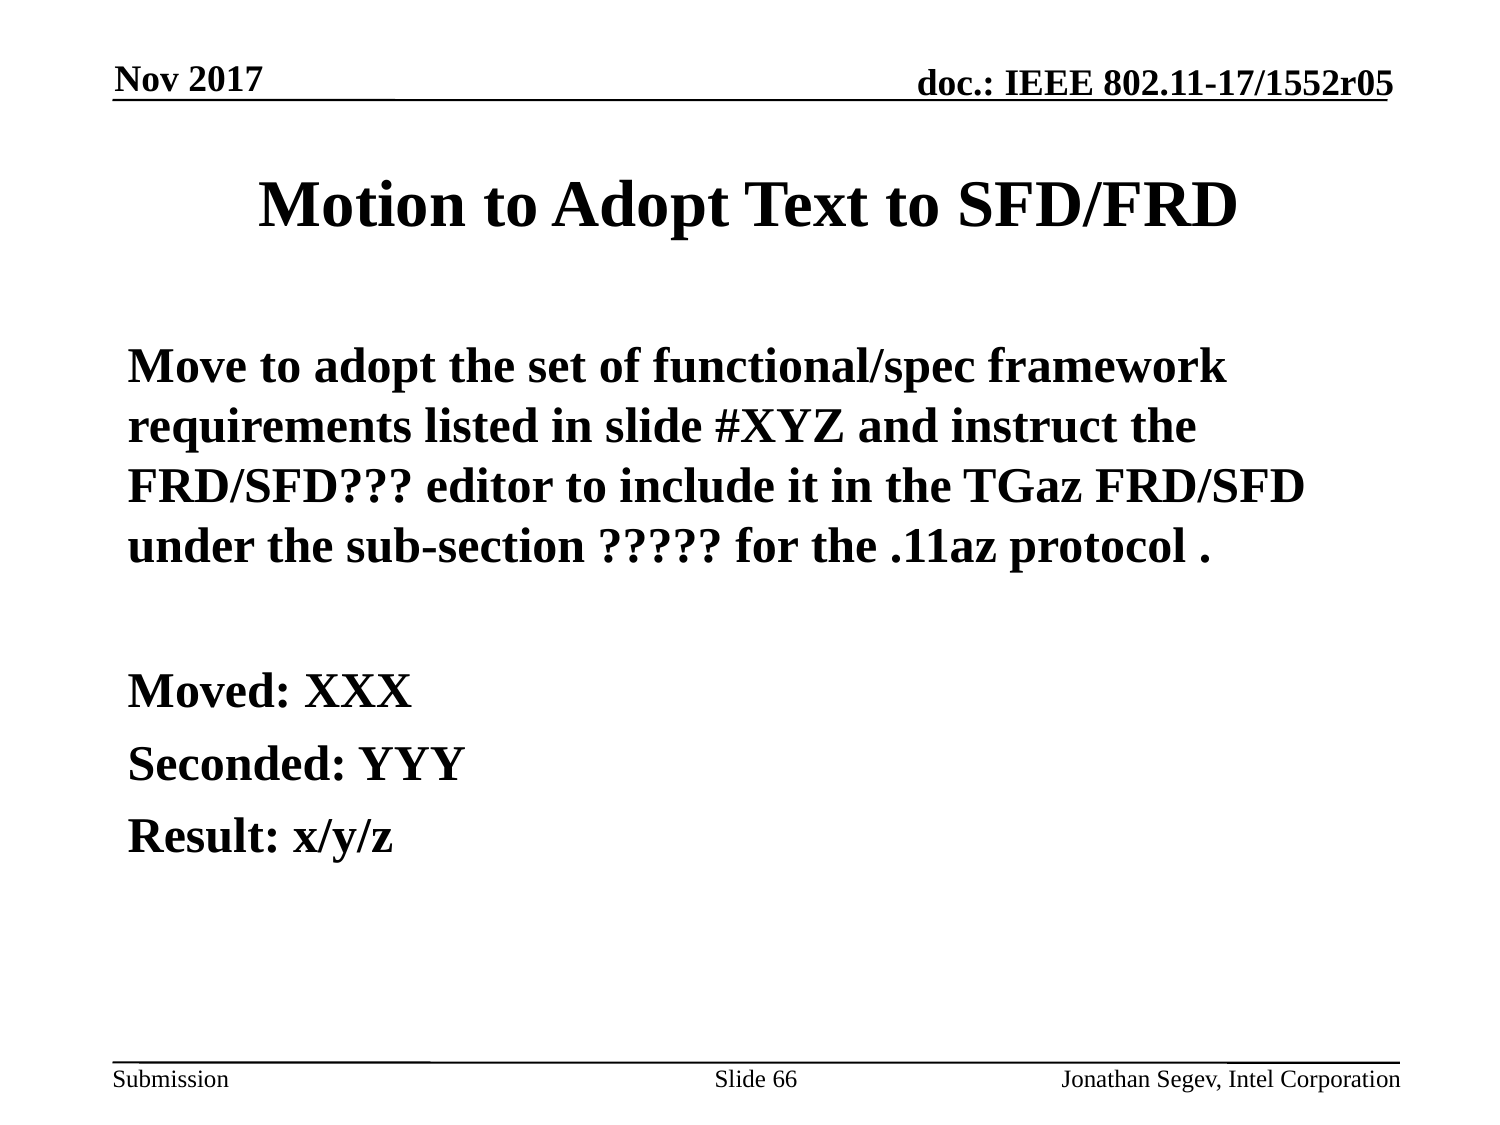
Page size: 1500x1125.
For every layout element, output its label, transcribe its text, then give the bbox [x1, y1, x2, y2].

list Move to adopt the set of functional/spec framework requirements listed in slide #XYZ and instruct the FRD/SFD??? editor to include it in the TGaz FRD/SFD under the sub-section ????? for the .11az protocol . Moved: XXX Seconded: YYY Result: x/y/z [112, 324, 1388, 1000]
footer Jonathan Segev, Intel Corporation [878, 1061, 1402, 1093]
title Motion to Adopt Text to SFD/FRD [112, 112, 1388, 288]
slide_number Slide 66 [712, 1061, 800, 1123]
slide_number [114, 54, 423, 100]
